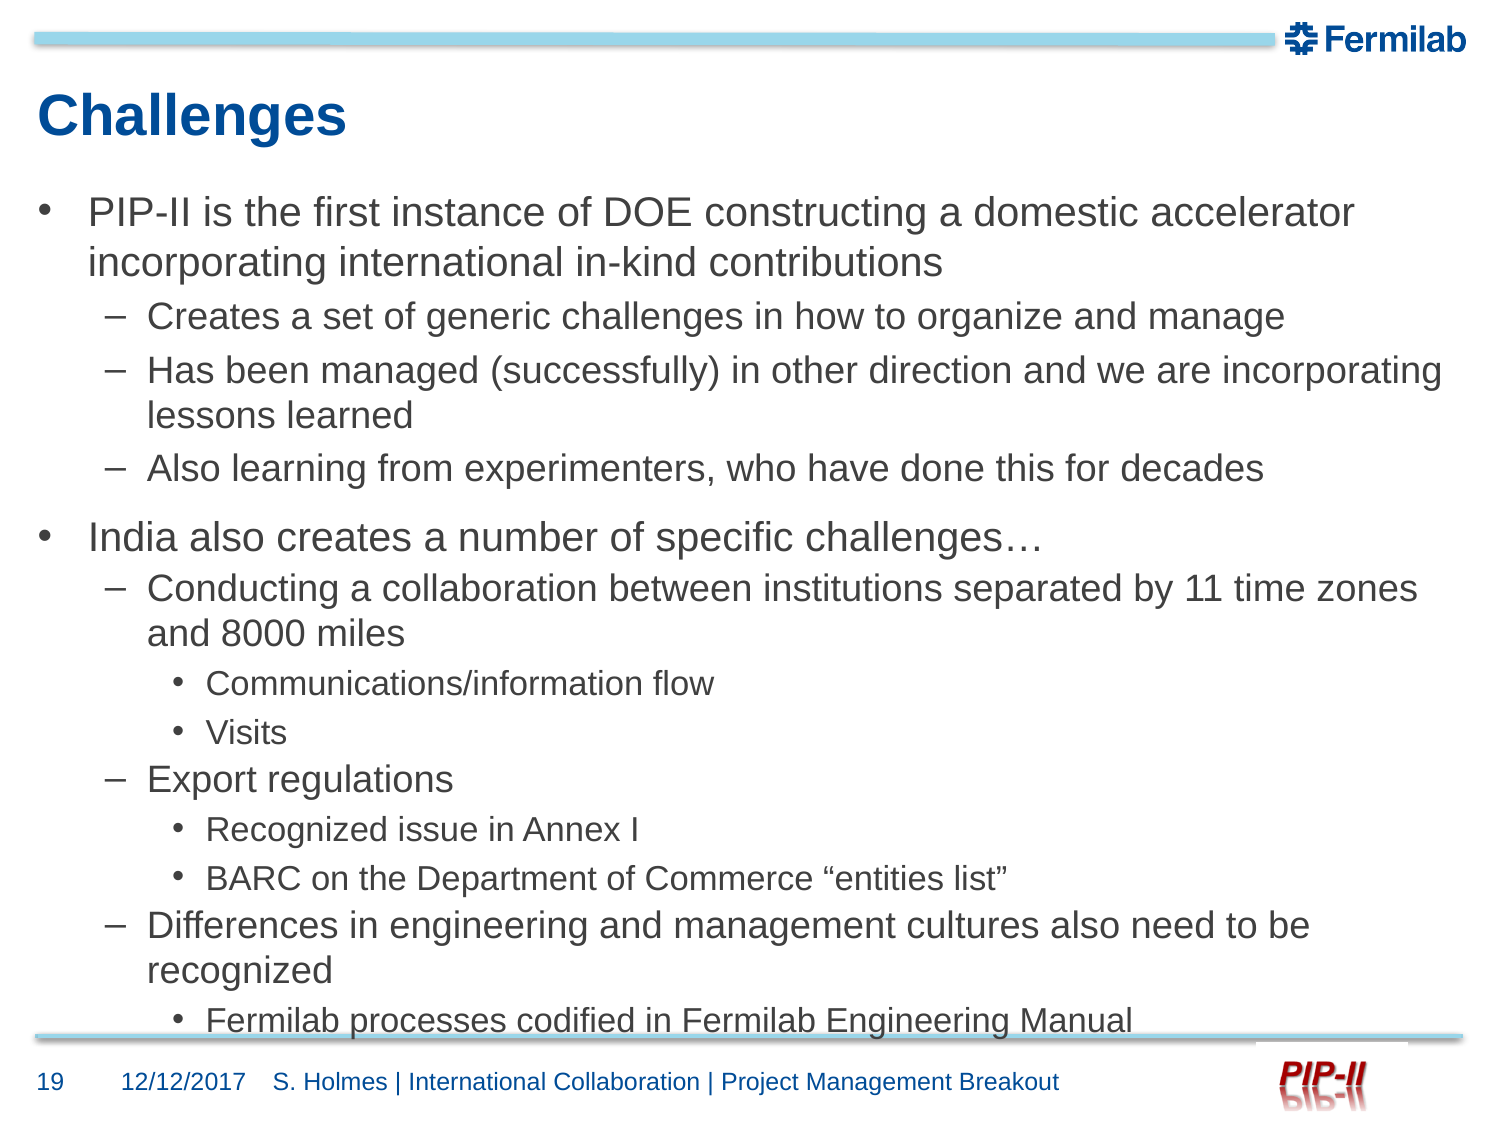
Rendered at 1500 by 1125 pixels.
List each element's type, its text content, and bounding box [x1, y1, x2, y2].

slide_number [120, 1065, 264, 1106]
picture [1285, 22, 1466, 55]
title Challenges [37, 76, 1463, 147]
picture [1256, 1043, 1408, 1125]
list PIP-II is the first instance of DOE constructing a domestic accelerator incorporating international in-kind contributions Creates a set of generic challenges in how to organize and manage Has been managed (successfully) in other direction and we are incorporating lessons learned Also learning from experimenters, who have done this for decades India also creates a number of specific challenges… Conducting a collaboration between institutions separated by 11 time zones and 8000 miles Communications/information flow Visits Export regulations Recognized issue in Annex I BARC on the Department of Commerce “entities list” Differences in engineering and management cultures also need to be recognized Fermilab processes codified in Fermilab Engineering Manual [37, 184, 1461, 1043]
slide_number 19 [36, 1065, 105, 1105]
footer S. Holmes | International Collaboration | Project Management Breakout [272, 1065, 1182, 1105]
